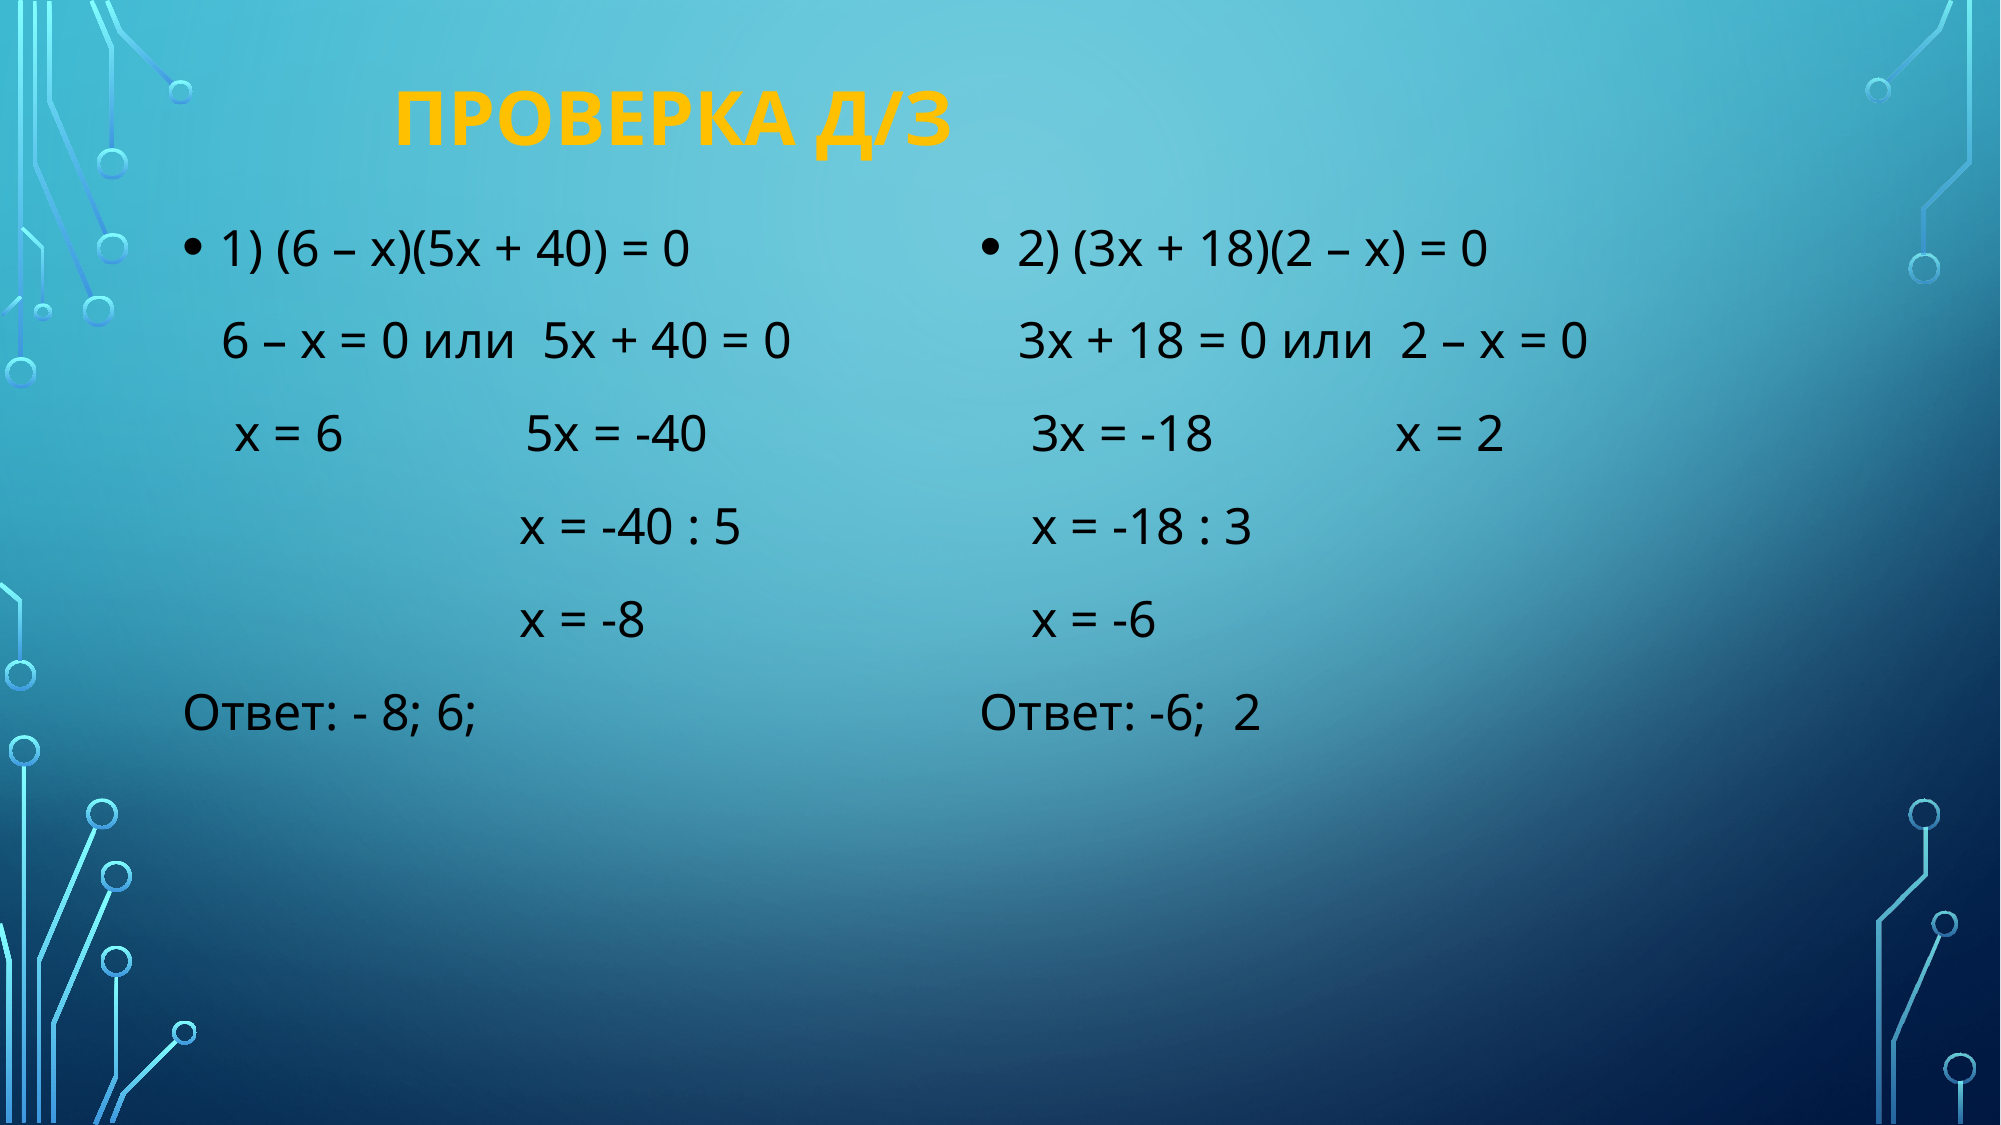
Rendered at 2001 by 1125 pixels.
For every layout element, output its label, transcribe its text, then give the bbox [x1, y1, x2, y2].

text_box 2) (3х + 18)(2 – х) = 0 3х + 18 = 0 или 2 – х = 0 3х = -18 х = 2 х = -18 : 3 х = -6 Ответ: -6; 2 [964, 196, 1687, 778]
list 1) (6 – х)(5х + 40) = 0 6 – х = 0 или 5х + 40 = 0 х = 6 5х = -40 х = -40 : 5 х = -8 Ответ: - 8; 6; [167, 196, 889, 778]
title Проверка д/з [377, 0, 1077, 243]
